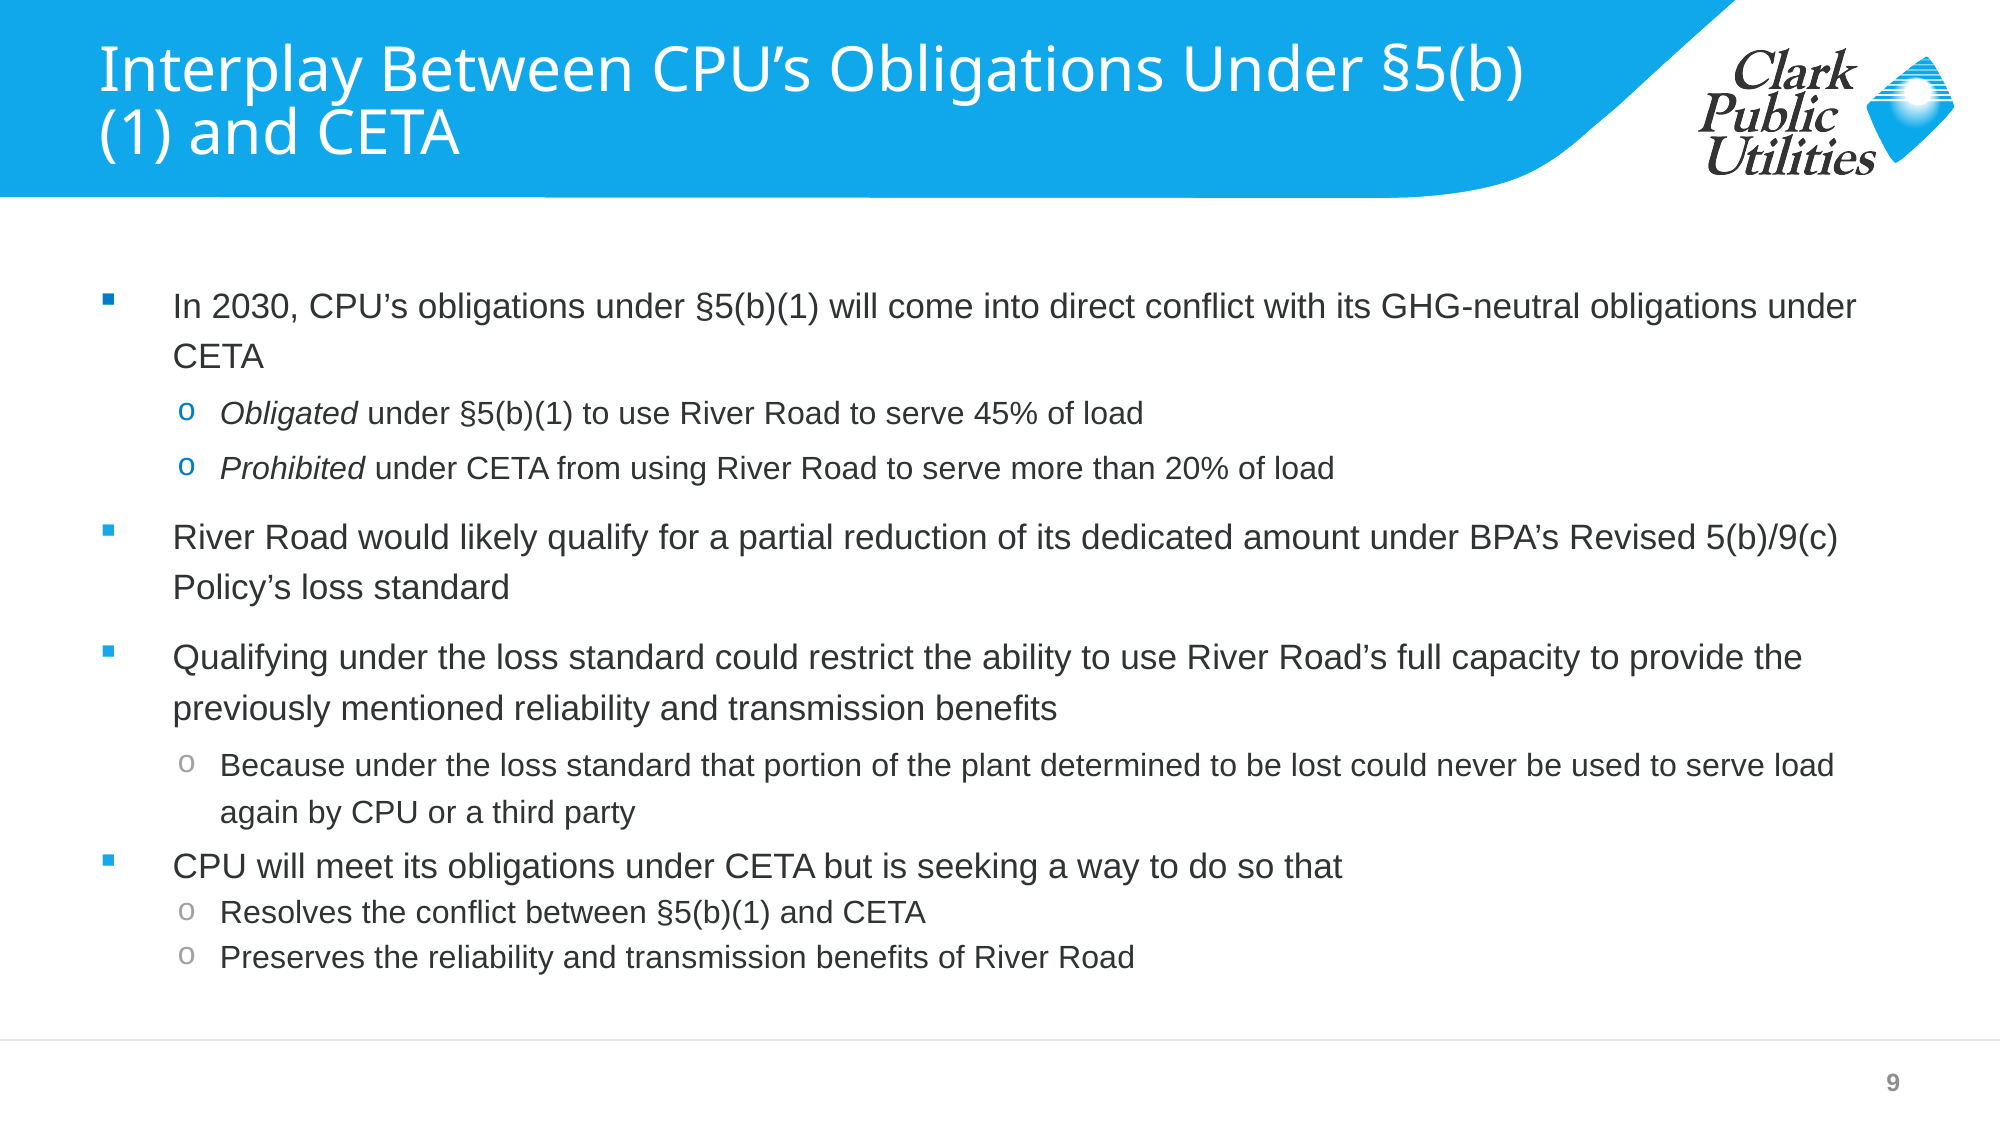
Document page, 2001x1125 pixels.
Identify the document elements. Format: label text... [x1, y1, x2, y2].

picture [1698, 48, 1954, 175]
title Interplay Between CPU’s Obligations Under §5(b)(1) and CETA [84, 31, 1540, 175]
slide_number 9 [1781, 1051, 1916, 1112]
list In 2030, CPU’s obligations under §5(b)(1) will come into direct conflict with its GHG-neutral obligations under CETA Obligated under §5(b)(1) to use River Road to serve 45% of load Prohibited under CETA from using River Road to serve more than 20% of load River Road would likely qualify for a partial reduction of its dedicated amount under BPA’s Revised 5(b)/9(c) Policy’s loss standard Qualifying under the loss standard could restrict the ability to use River Road’s full capacity to provide the previously mentioned reliability and transmission benefits Because under the loss standard that portion of the plant determined to be lost could never be used to serve load again by CPU or a third party CPU will meet its obligations under CETA but is seeking a way to do so that Resolves the conflict between §5(b)(1) and CETA Preserves the reliability and transmission benefits of River Road [84, 267, 1916, 988]
